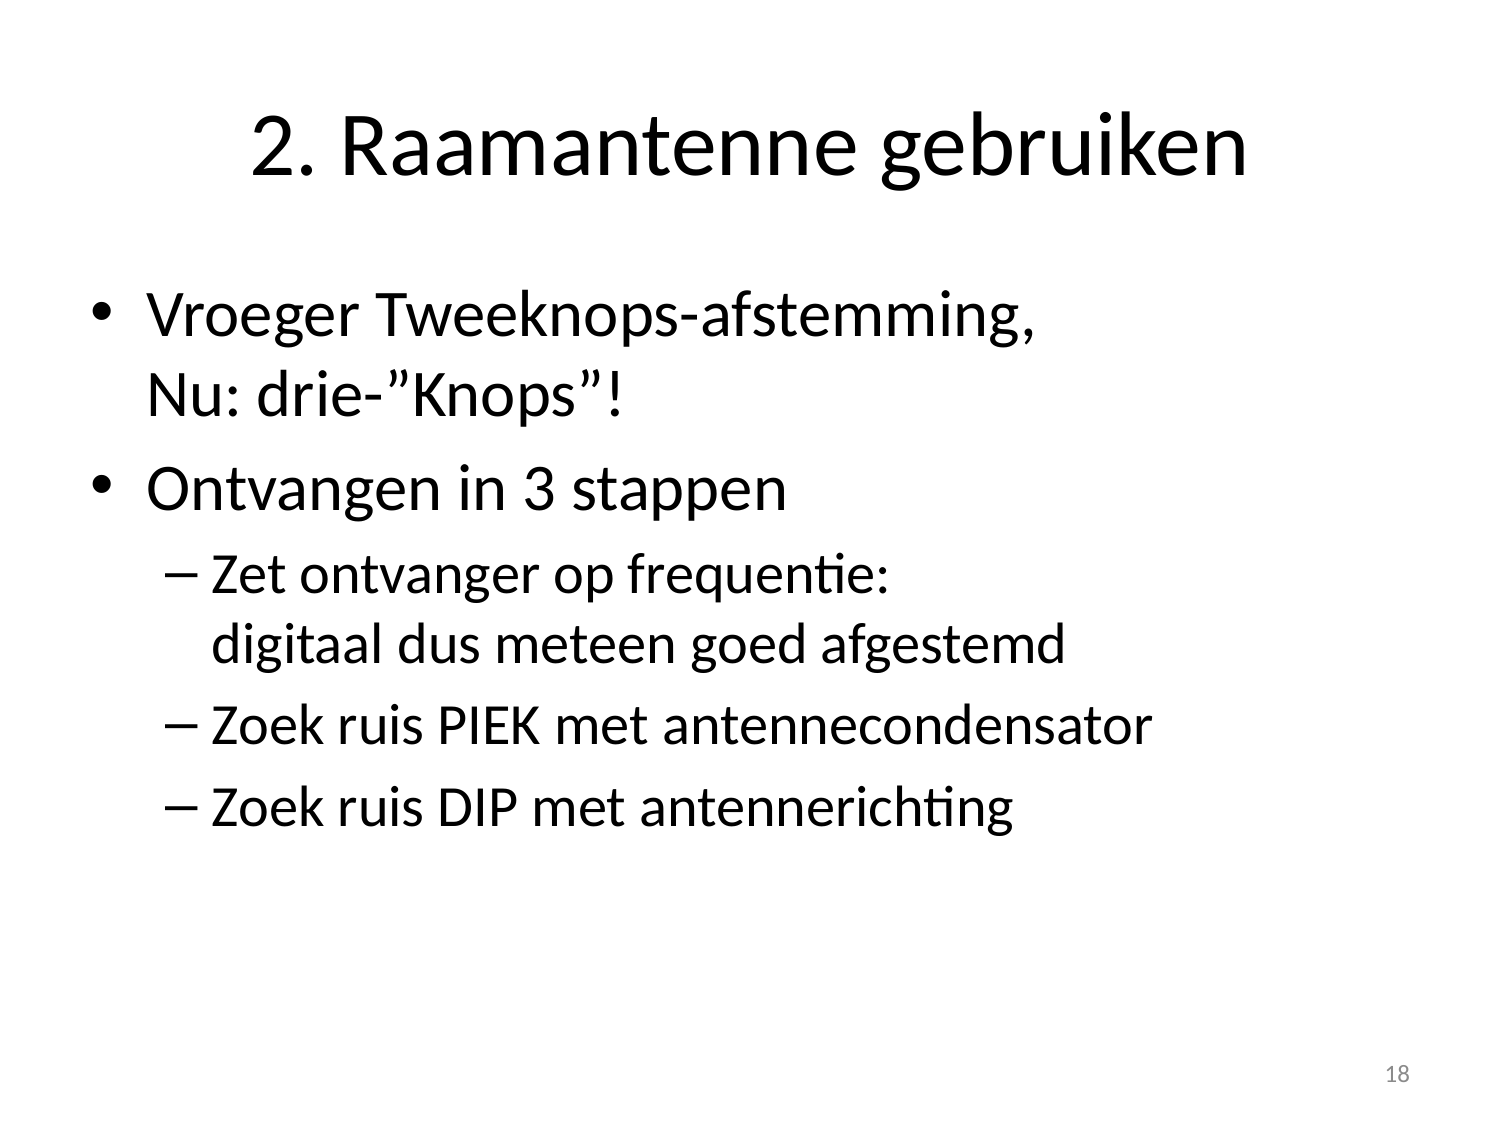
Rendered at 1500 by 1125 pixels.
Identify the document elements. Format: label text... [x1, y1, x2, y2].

title 2. Raamantenne gebruiken [75, 45, 1425, 233]
slide_number 18 [1074, 1042, 1425, 1103]
list Vroeger Tweeknops-afstemming, Nu: drie-”Knops”! Ontvangen in 3 stappen Zet ontvanger op frequentie: digitaal dus meteen goed afgestemd Zoek ruis PIEK met antennecondensator Zoek ruis DIP met antennerichting [75, 262, 1425, 941]
